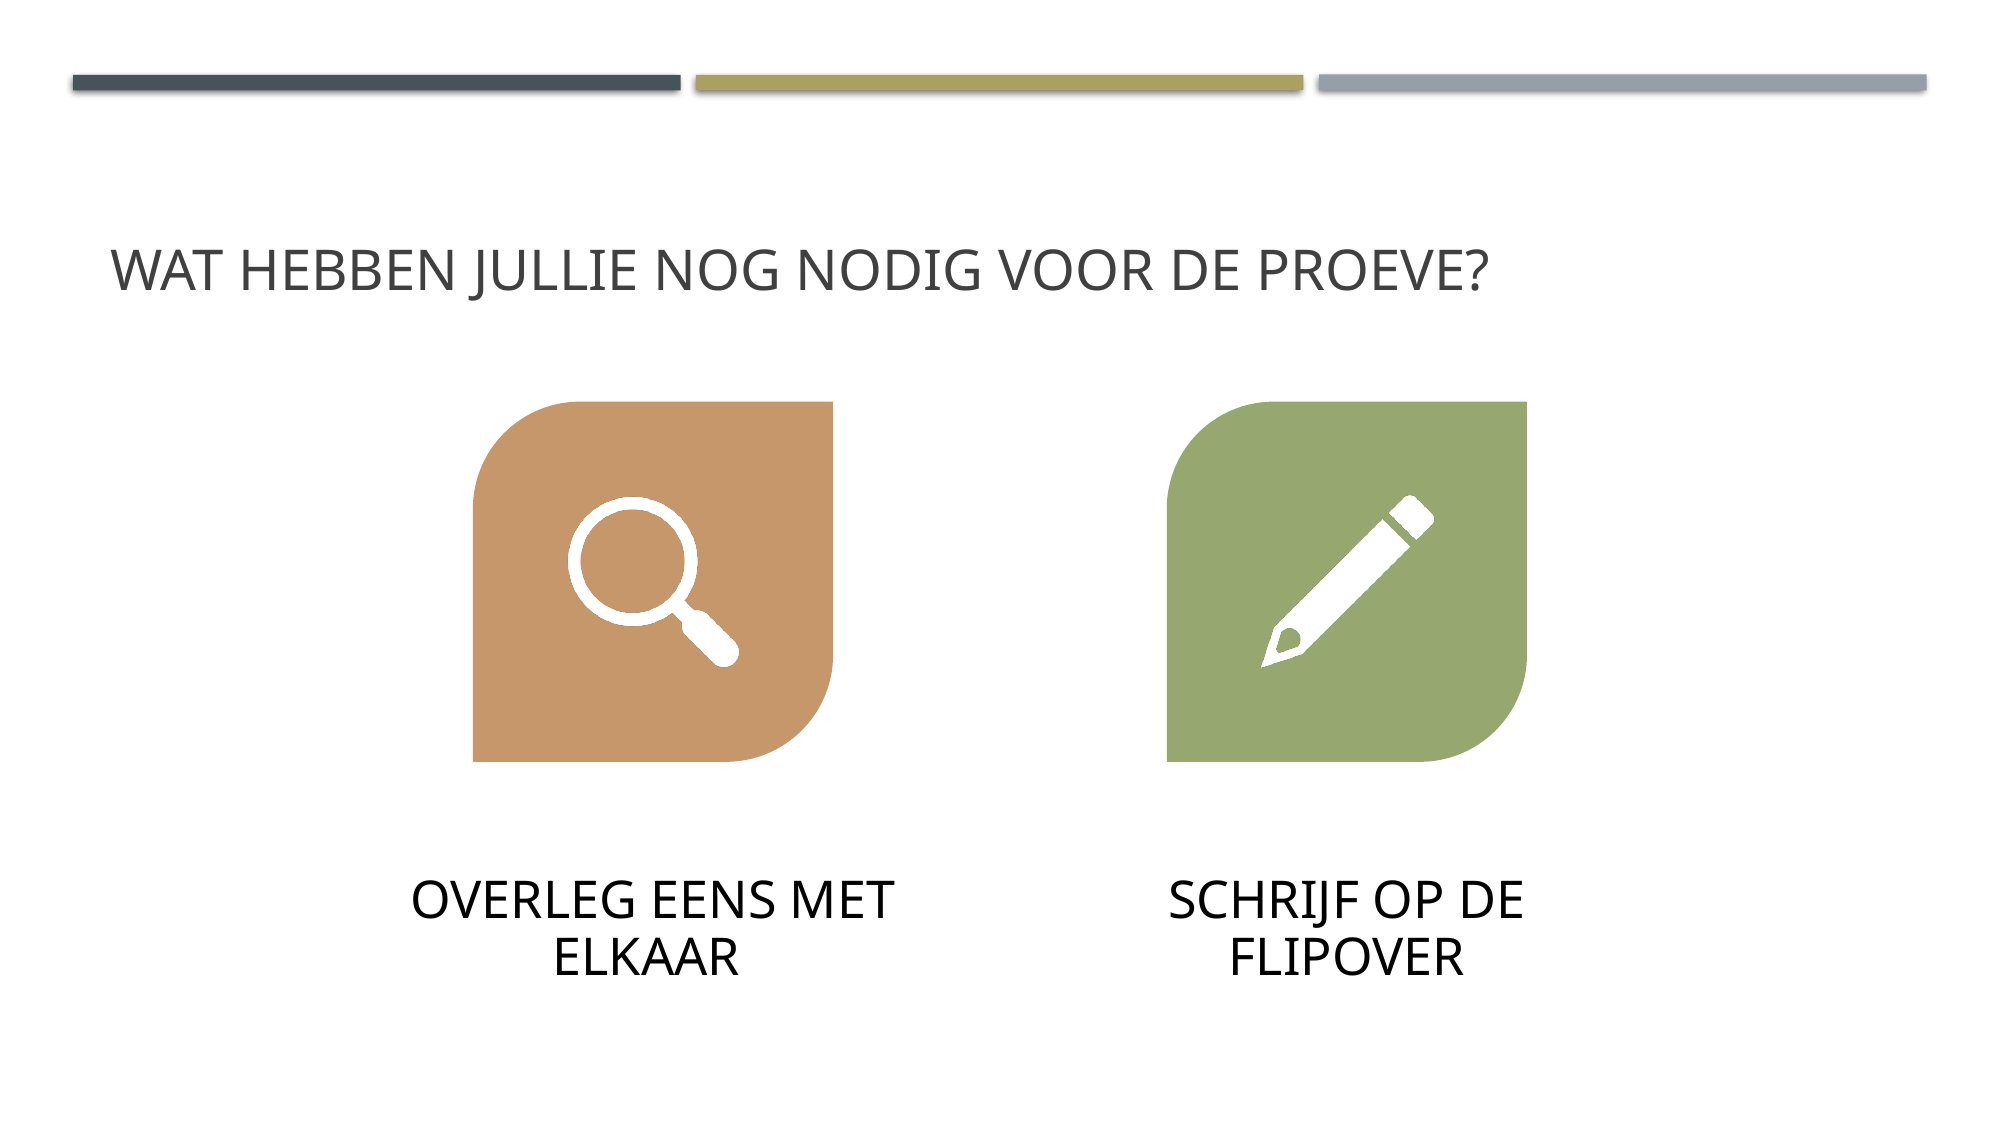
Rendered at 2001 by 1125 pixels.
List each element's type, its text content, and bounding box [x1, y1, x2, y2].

title Wat hebben jullie nog nodig voor de pROeve? [95, 115, 1905, 311]
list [94, 383, 1906, 1011]
